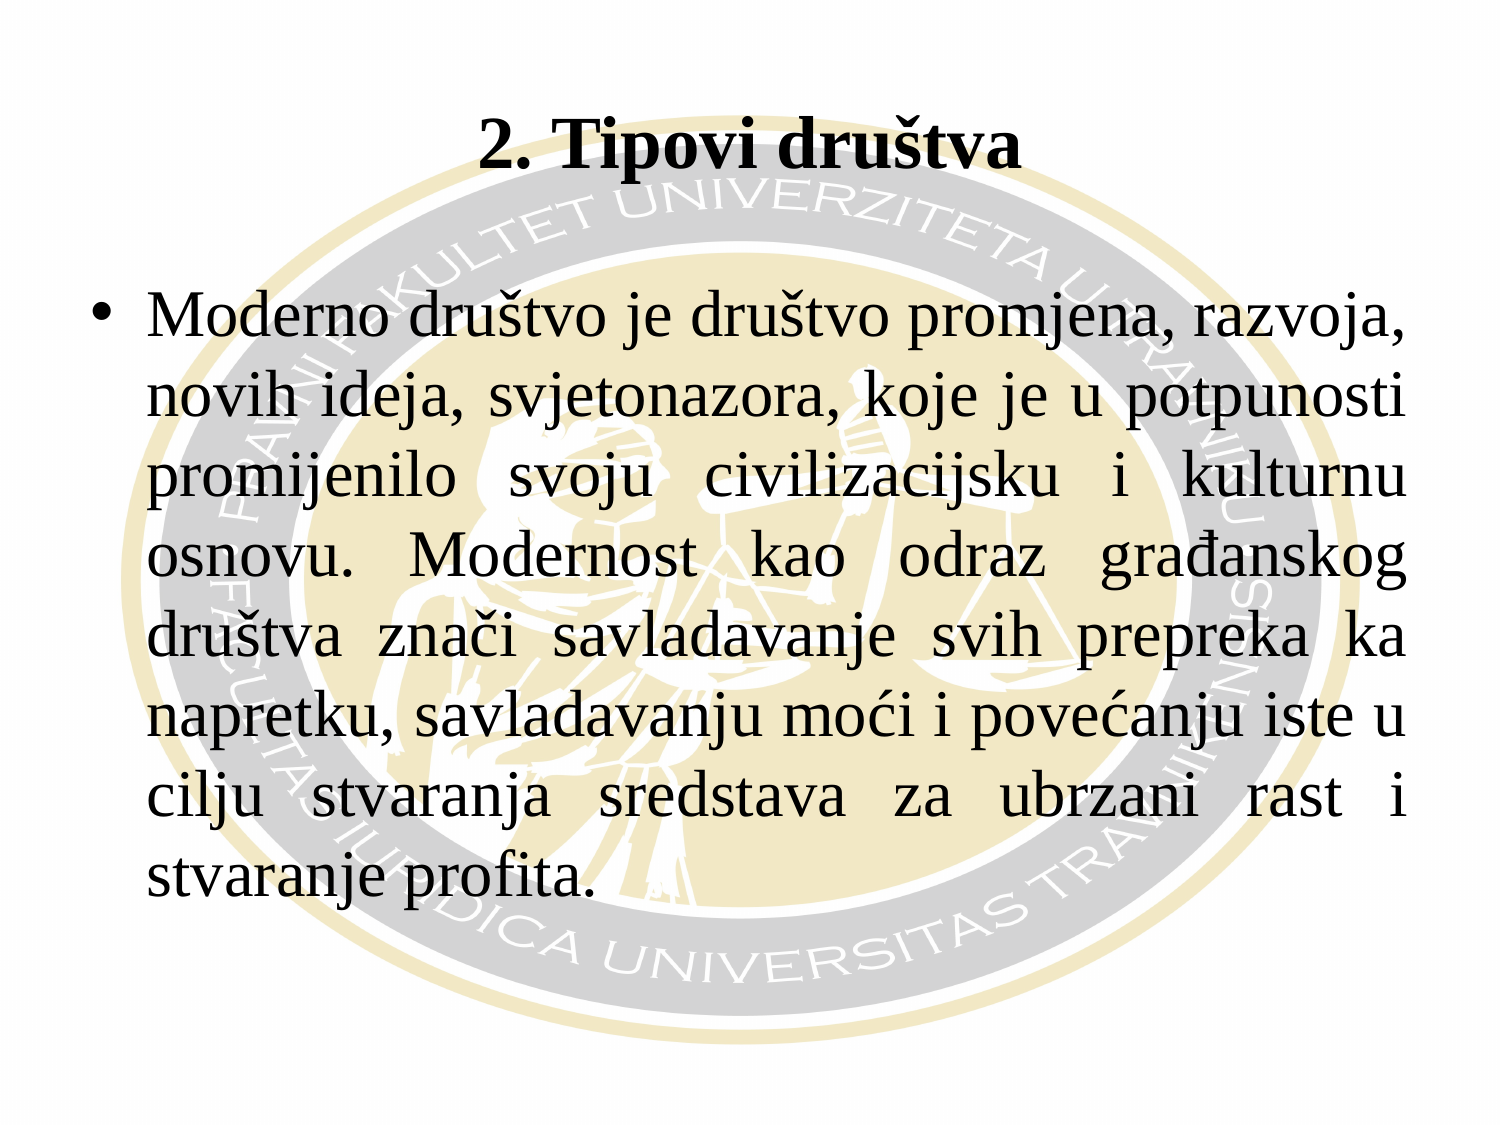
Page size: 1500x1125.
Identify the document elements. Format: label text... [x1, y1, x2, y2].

list Moderno društvo je društvo promjena, razvoja, novih ideja, svjetonazora, koje je u potpunosti promijenilo svoju civilizacijsku i kulturnu osnovu. Modernost kao odraz građanskog društva znači savladavanje svih prepreka ka napretku, savladavanju moći i povećanju iste u cilju stvaranja sredstava za ubrzani rast i stvaranje profita. [75, 262, 1425, 1005]
title 2. Tipovi društva [75, 45, 1425, 233]
